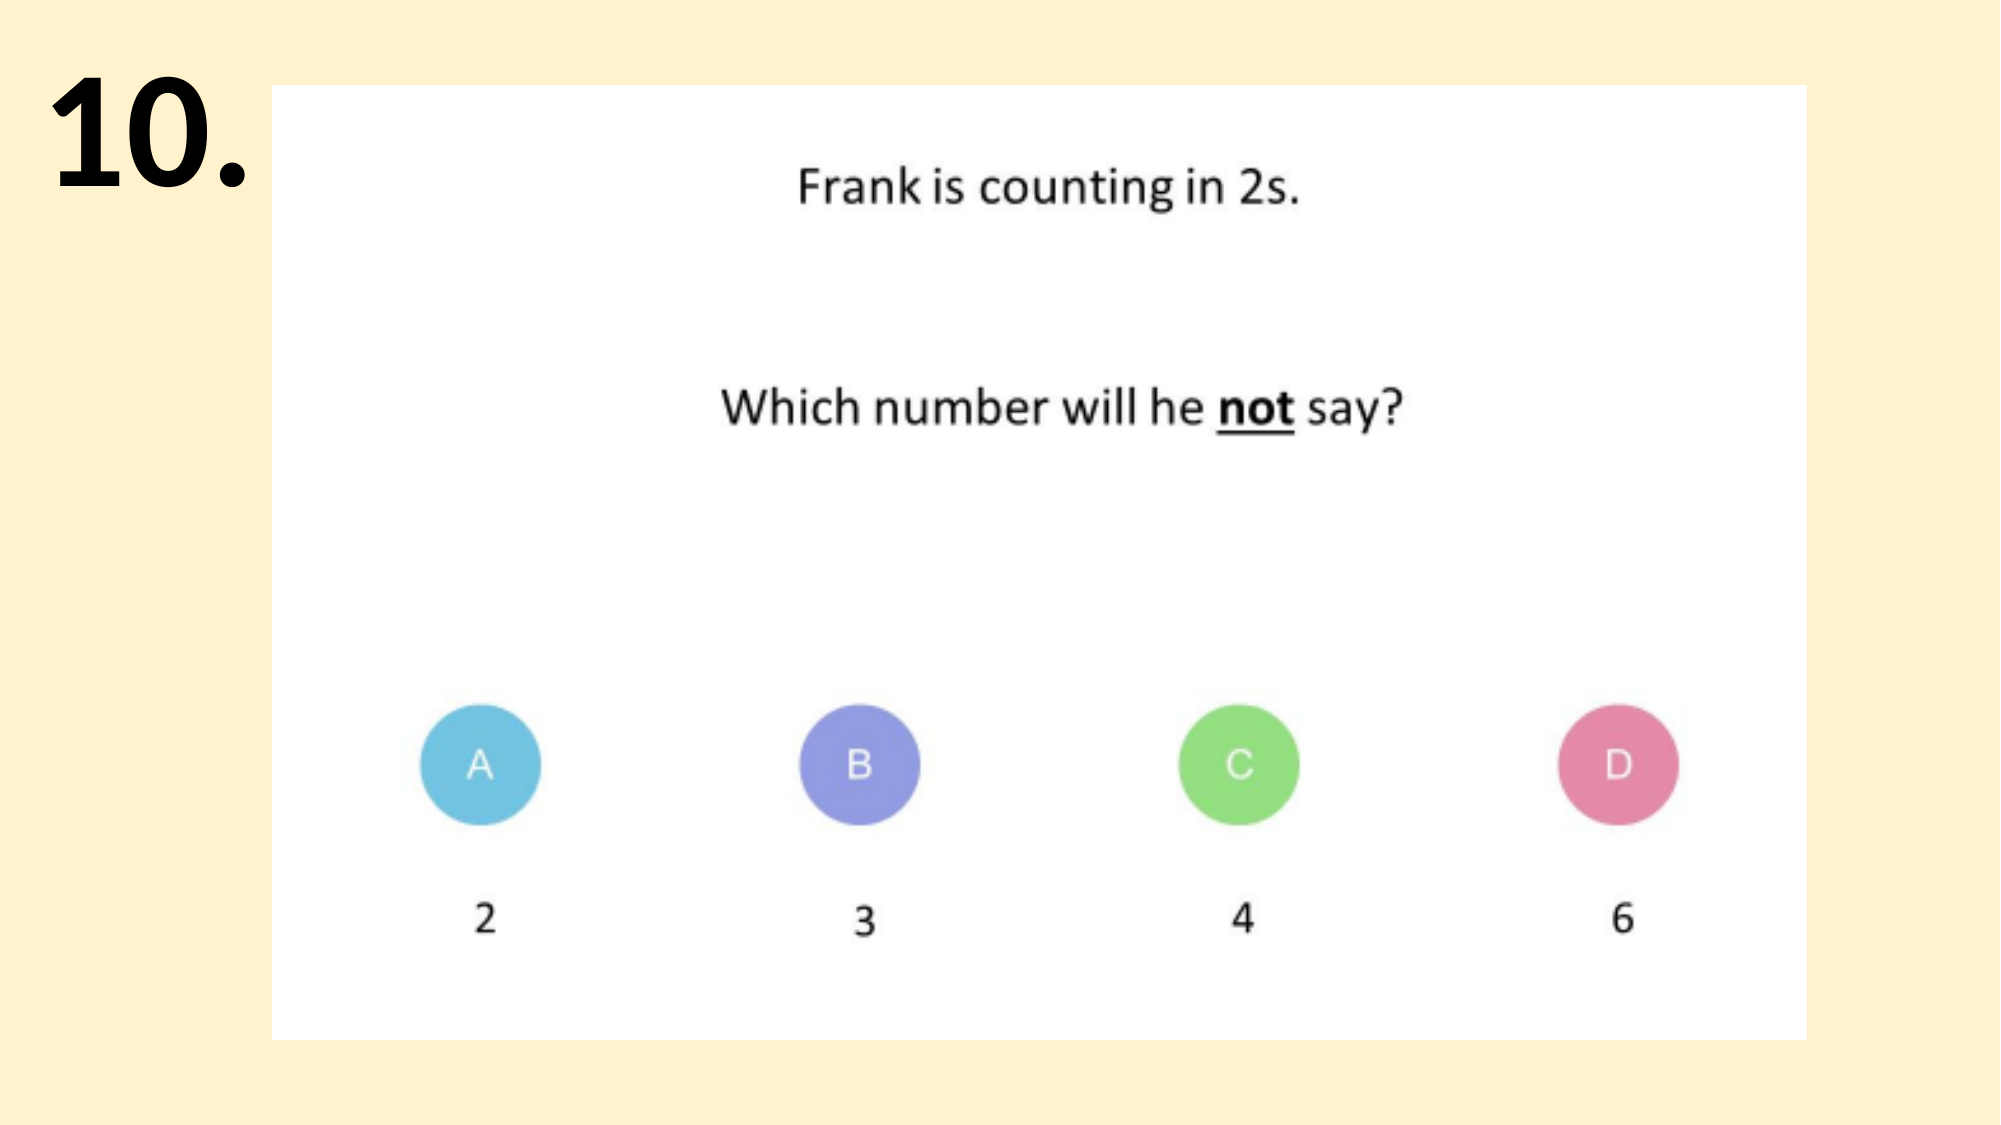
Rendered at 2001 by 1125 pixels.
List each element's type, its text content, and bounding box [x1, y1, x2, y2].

text_box 10. [26, 12, 272, 228]
picture [272, 85, 1807, 1040]
